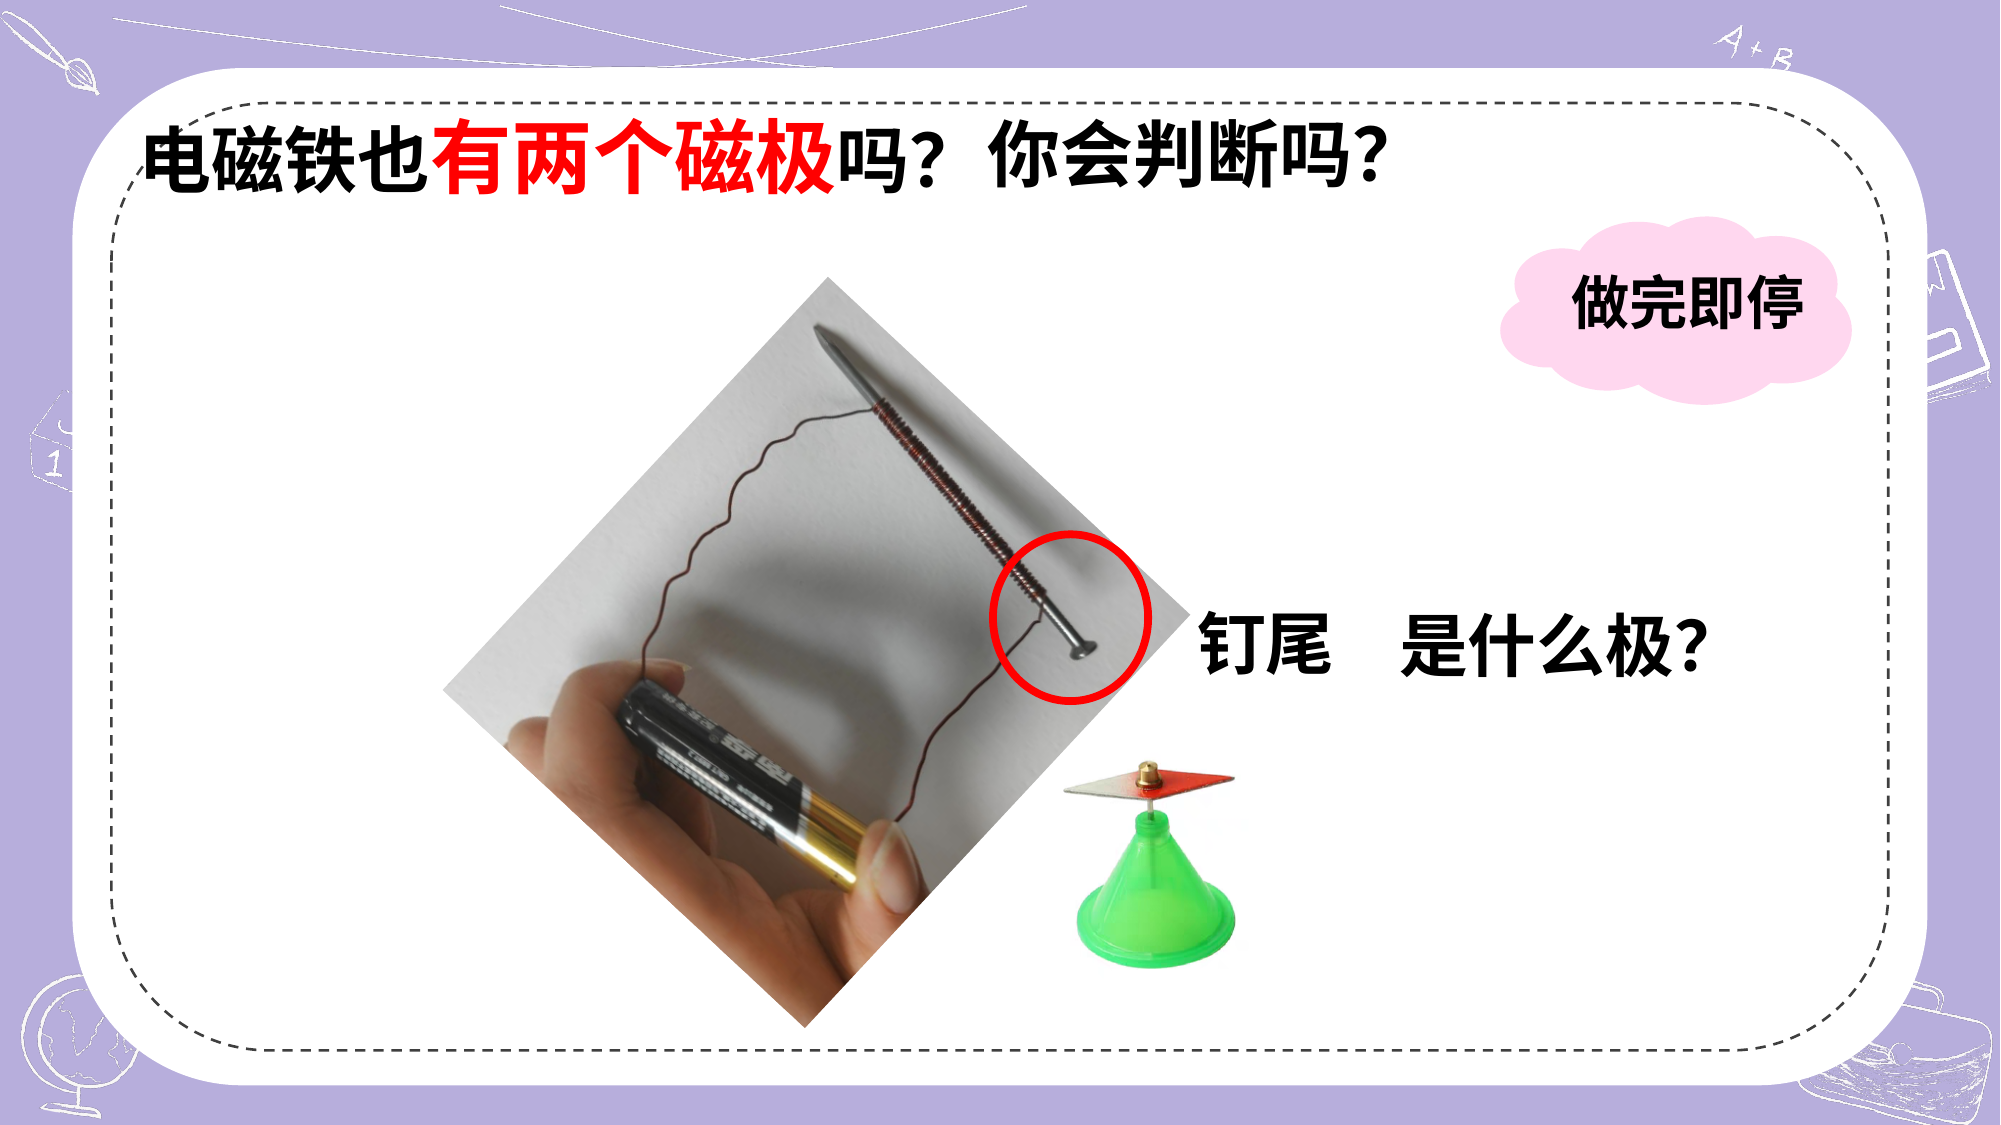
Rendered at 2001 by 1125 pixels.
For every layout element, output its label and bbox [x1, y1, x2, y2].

text_box [568, 369, 1376, 936]
text_box [0, 5, 1993, 1125]
text_box [1500, 216, 1852, 405]
picture [1052, 936, 1249, 987]
